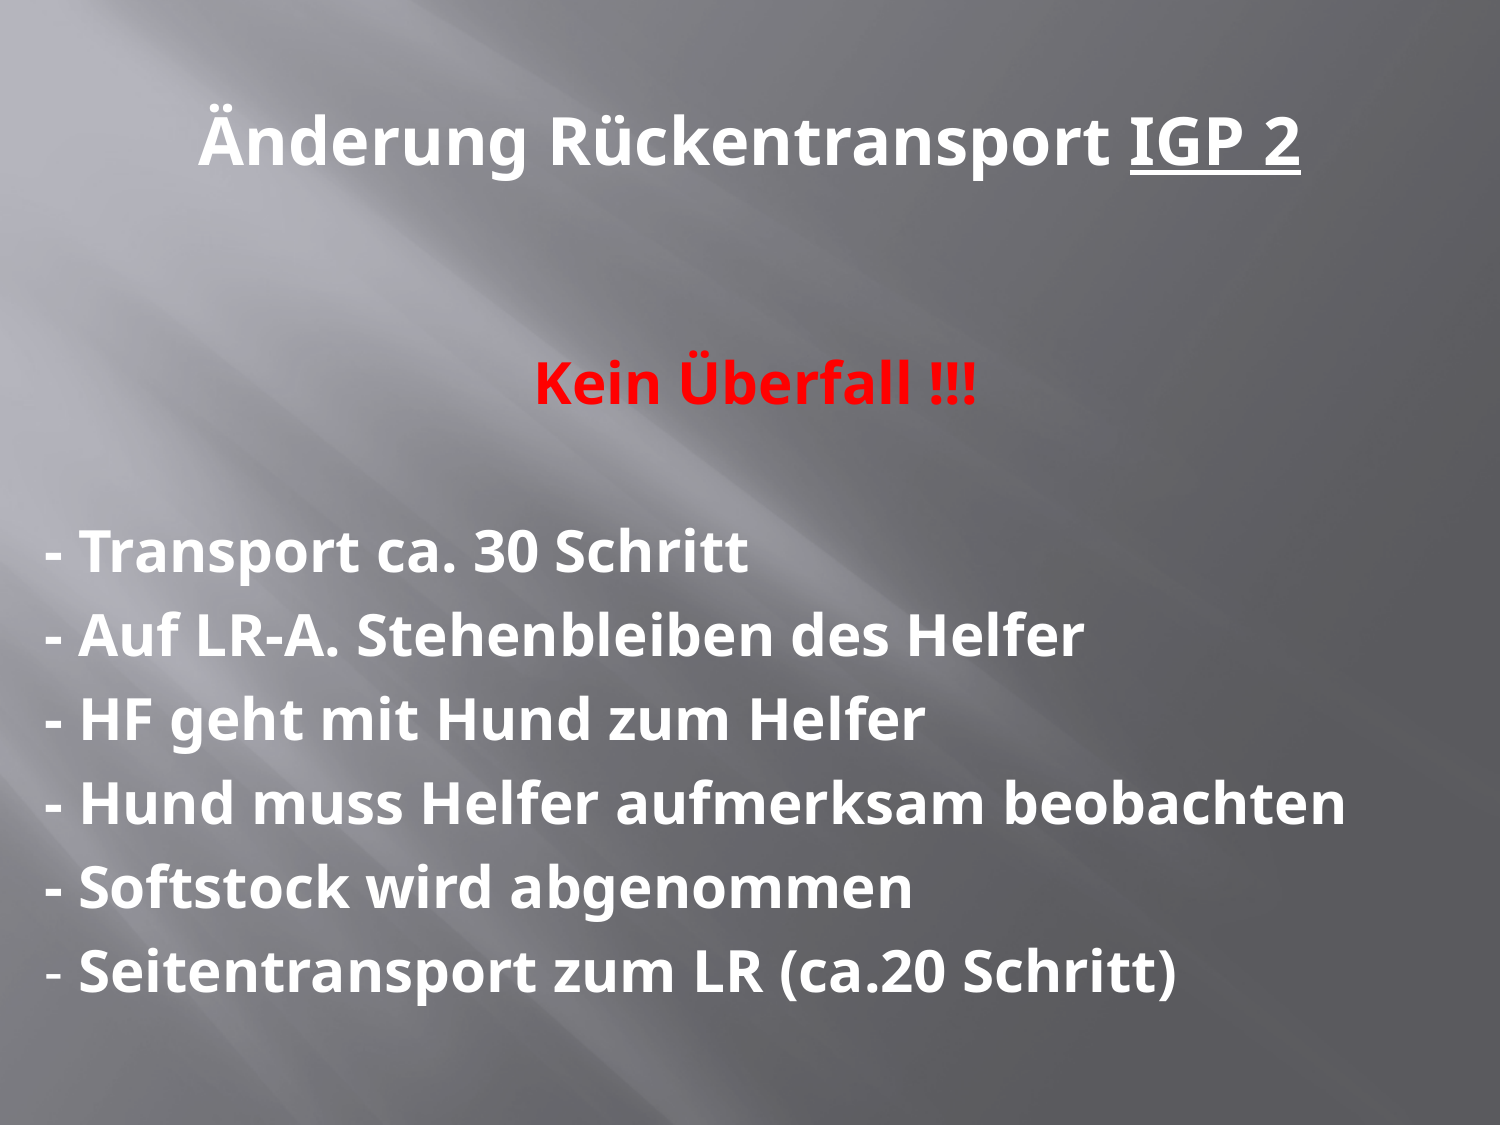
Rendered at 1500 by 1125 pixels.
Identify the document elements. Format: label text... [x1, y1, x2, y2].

text_box Kein Überfall !!! - Transport ca. 30 Schritt - Auf LR-A. Stehenbleiben des Helfer - HF geht mit Hund zum Helfer - Hund muss Helfer aufmerksam beobachten - Softstock wird abgenommen - Seitentransport zum LR (ca.20 Schritt) [29, 324, 1483, 1012]
title Änderung Rückentransport IGP 2 [75, 45, 1425, 233]
